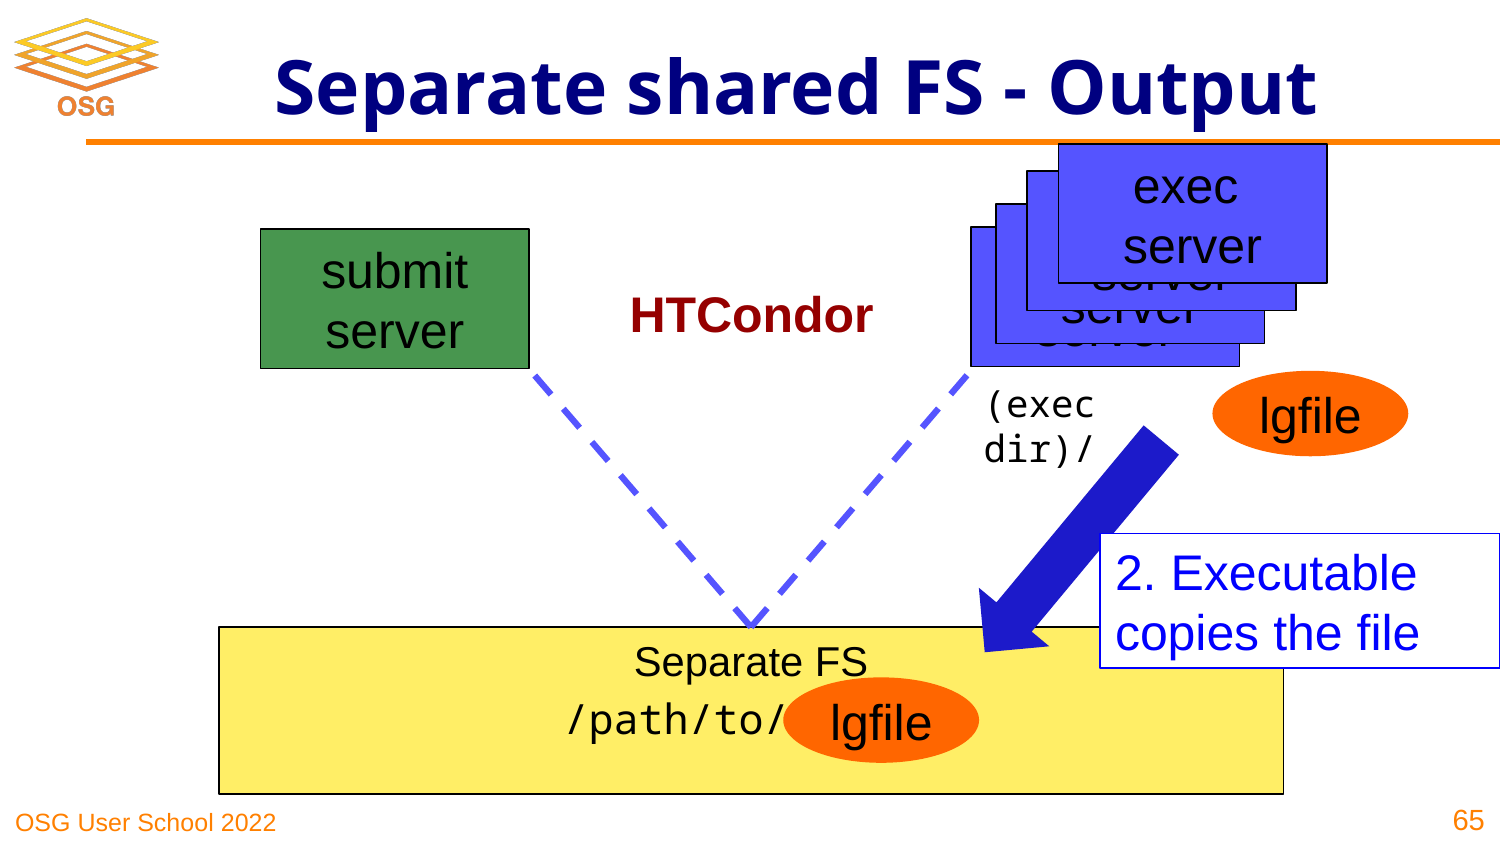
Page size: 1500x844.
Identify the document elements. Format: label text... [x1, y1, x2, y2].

text_box 2. Executable copies the file [1100, 533, 1500, 669]
text_box lgfile [783, 677, 980, 763]
text_box lgfile [1228, 370, 1409, 457]
text_box [978, 478, 1160, 653]
text_box exec server [1058, 143, 1328, 284]
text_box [750, 370, 972, 628]
text_box (exec dir)/ [974, 372, 1228, 478]
slide_number ‹#› [1431, 787, 1500, 844]
text_box HTCondor [614, 274, 892, 350]
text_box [526, 366, 752, 628]
text_box submit server [260, 229, 530, 369]
text_box Separate FS /path/to/lgfile [218, 627, 1284, 794]
text_box exec server [995, 204, 1265, 344]
text_box exec server [970, 227, 1240, 367]
title Separate shared FS - Output [201, 14, 1392, 155]
picture [14, 18, 159, 116]
text_box exec server [1027, 170, 1296, 311]
